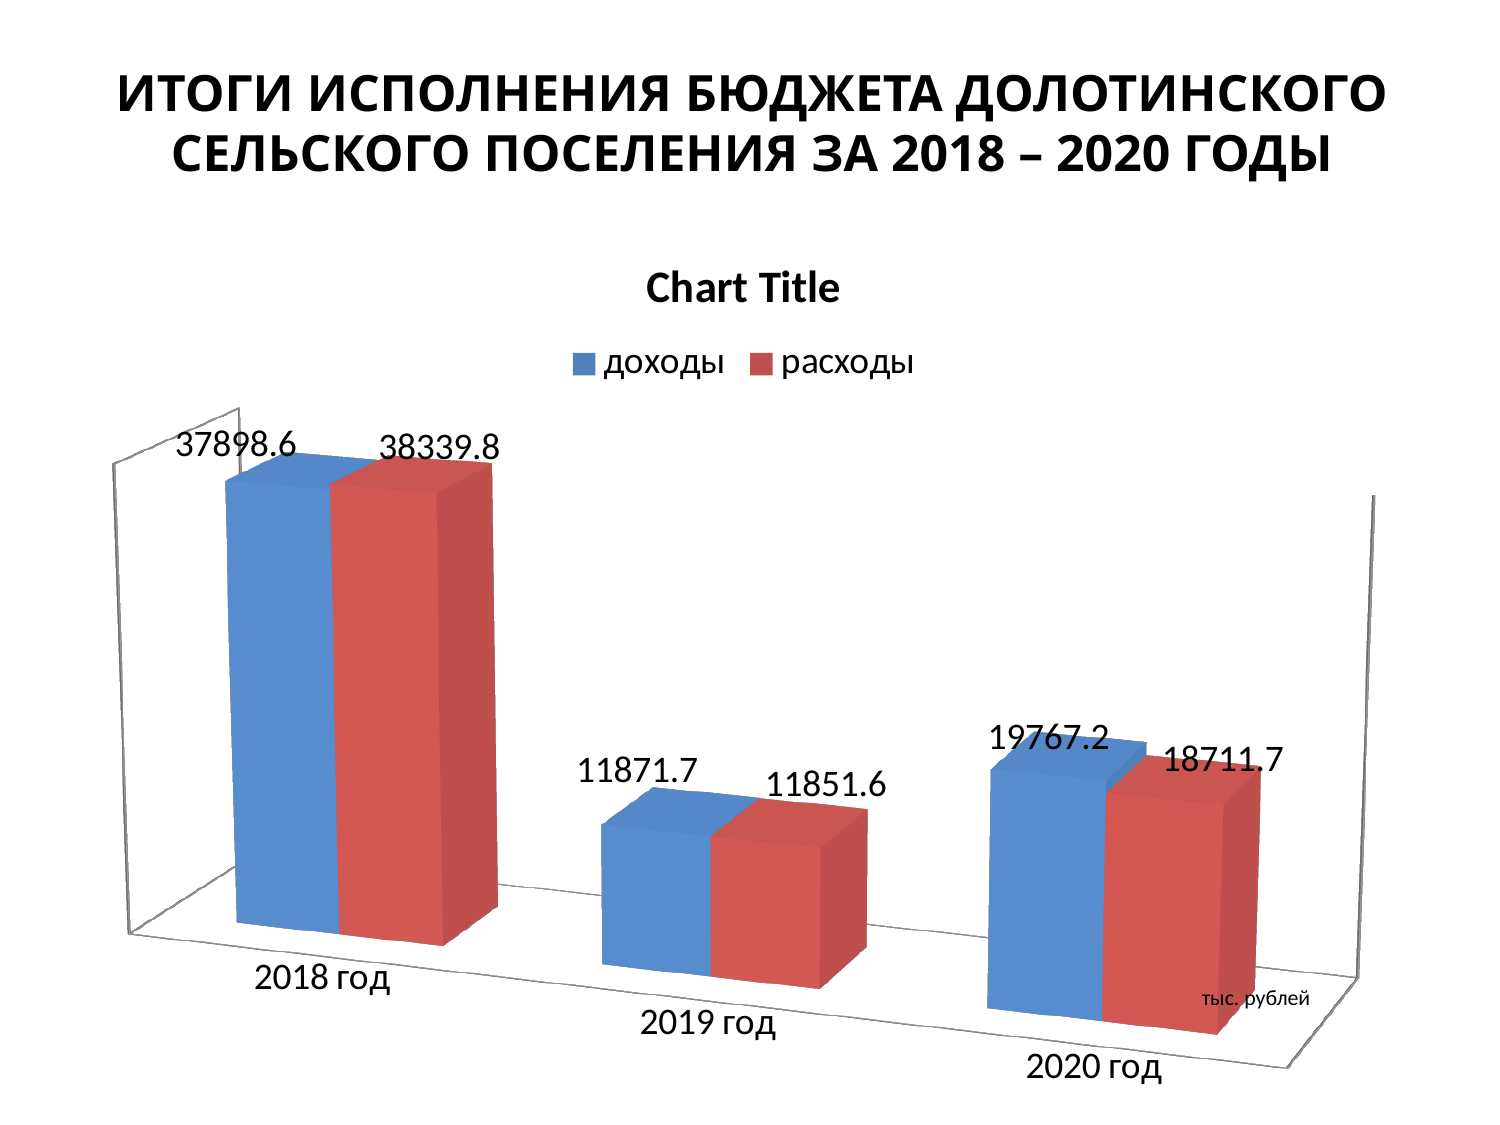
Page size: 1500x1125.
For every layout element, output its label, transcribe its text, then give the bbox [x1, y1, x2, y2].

chart [17, 228, 1471, 1107]
text_box ИТОГИ ИСПОЛНЕНИЯ БЮДЖЕТА ДОЛОТИНСКОГО СЕЛЬСКОГО ПОСЕЛЕНИЯ ЗА 2018 – 2020 ГОДЫ [66, 54, 1437, 190]
